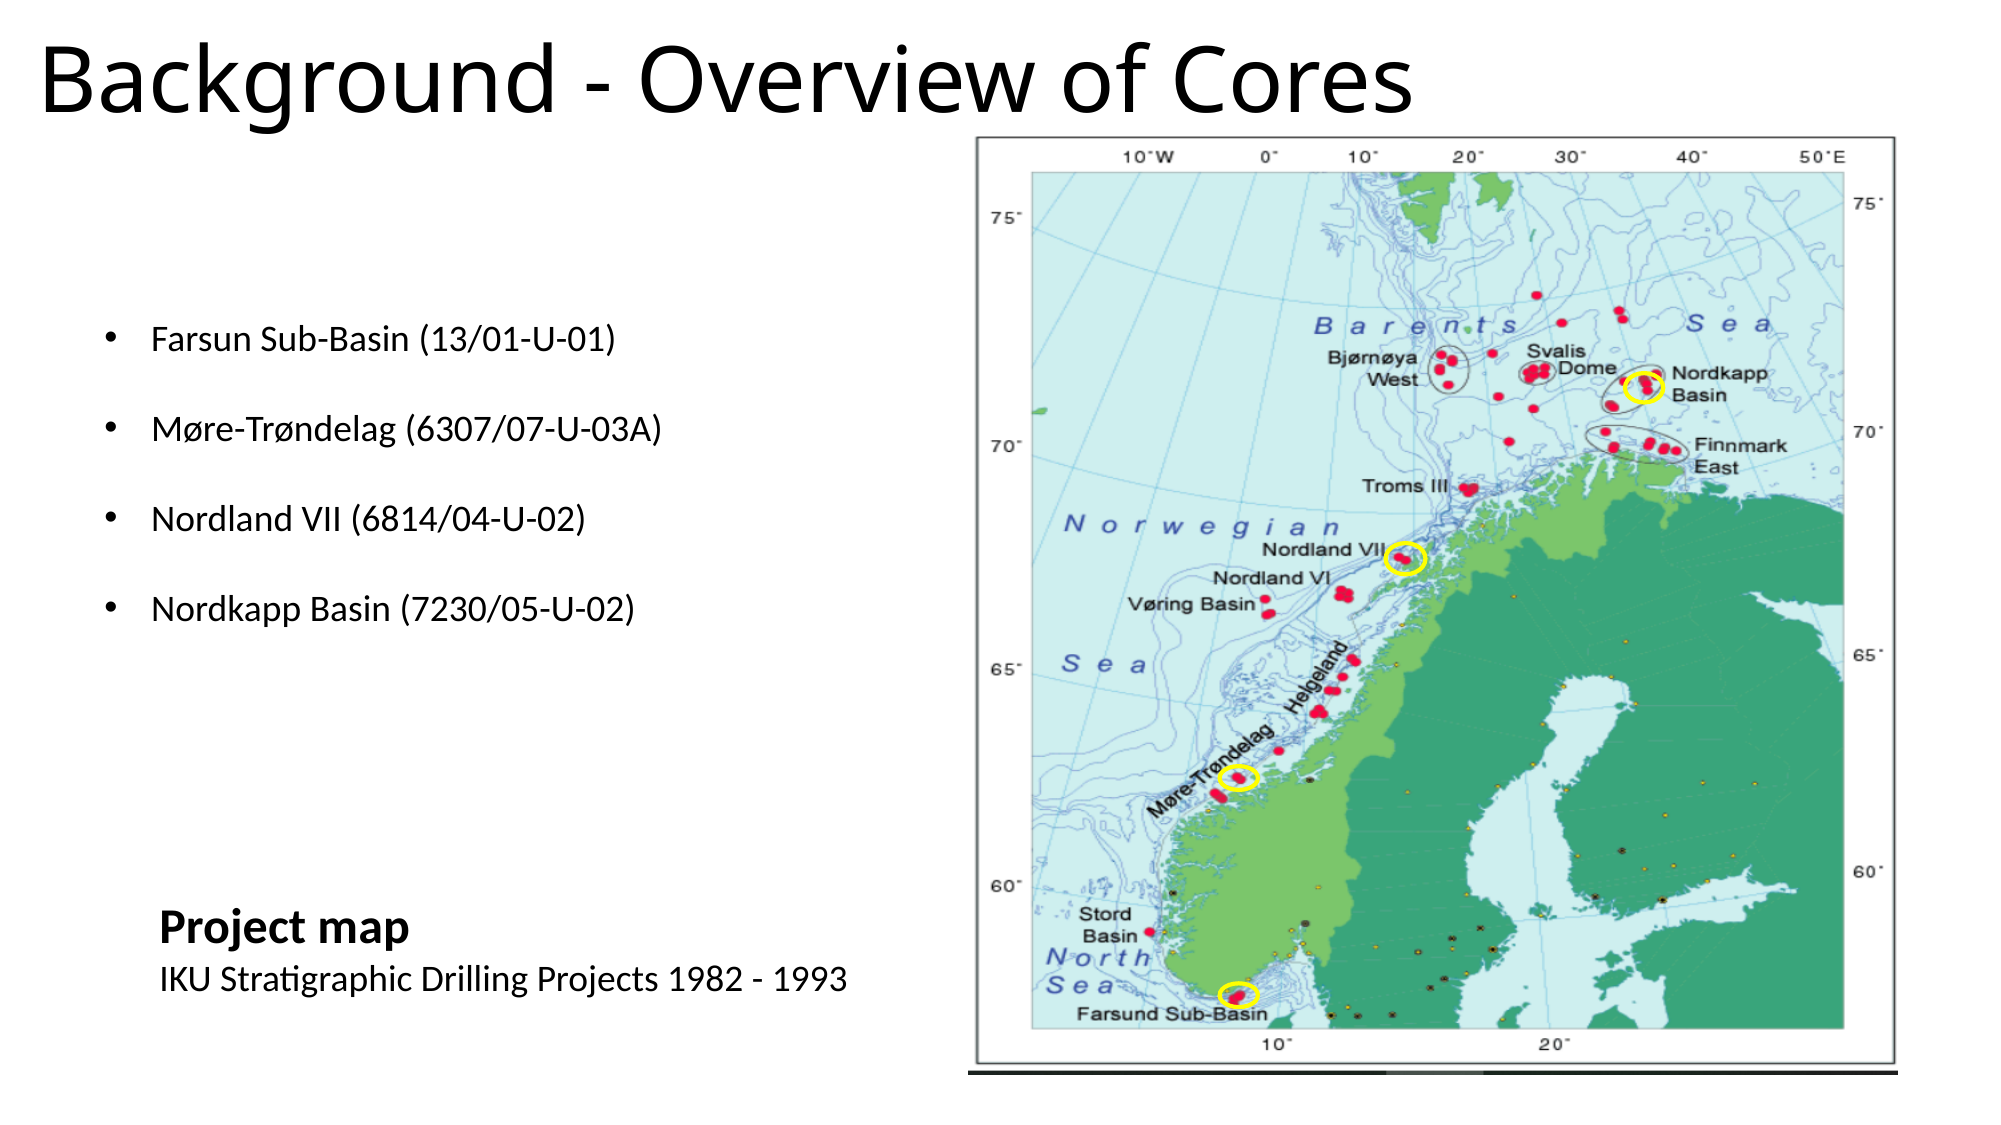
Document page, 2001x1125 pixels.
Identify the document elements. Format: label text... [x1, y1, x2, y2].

text_box Farsun Sub-Basin (13/01-U-01) Møre-Trøndelag (6307/07-U-03A) Nordland VII (6814/04-U-02) Nordkapp Basin (7230/05-U-02) [89, 306, 687, 637]
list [968, 134, 1898, 1076]
text_box Project map IKU Stratigraphic Drilling Projects 1982 - 1993 [144, 886, 872, 1052]
title Background - Overview of Cores [22, 3, 1721, 163]
